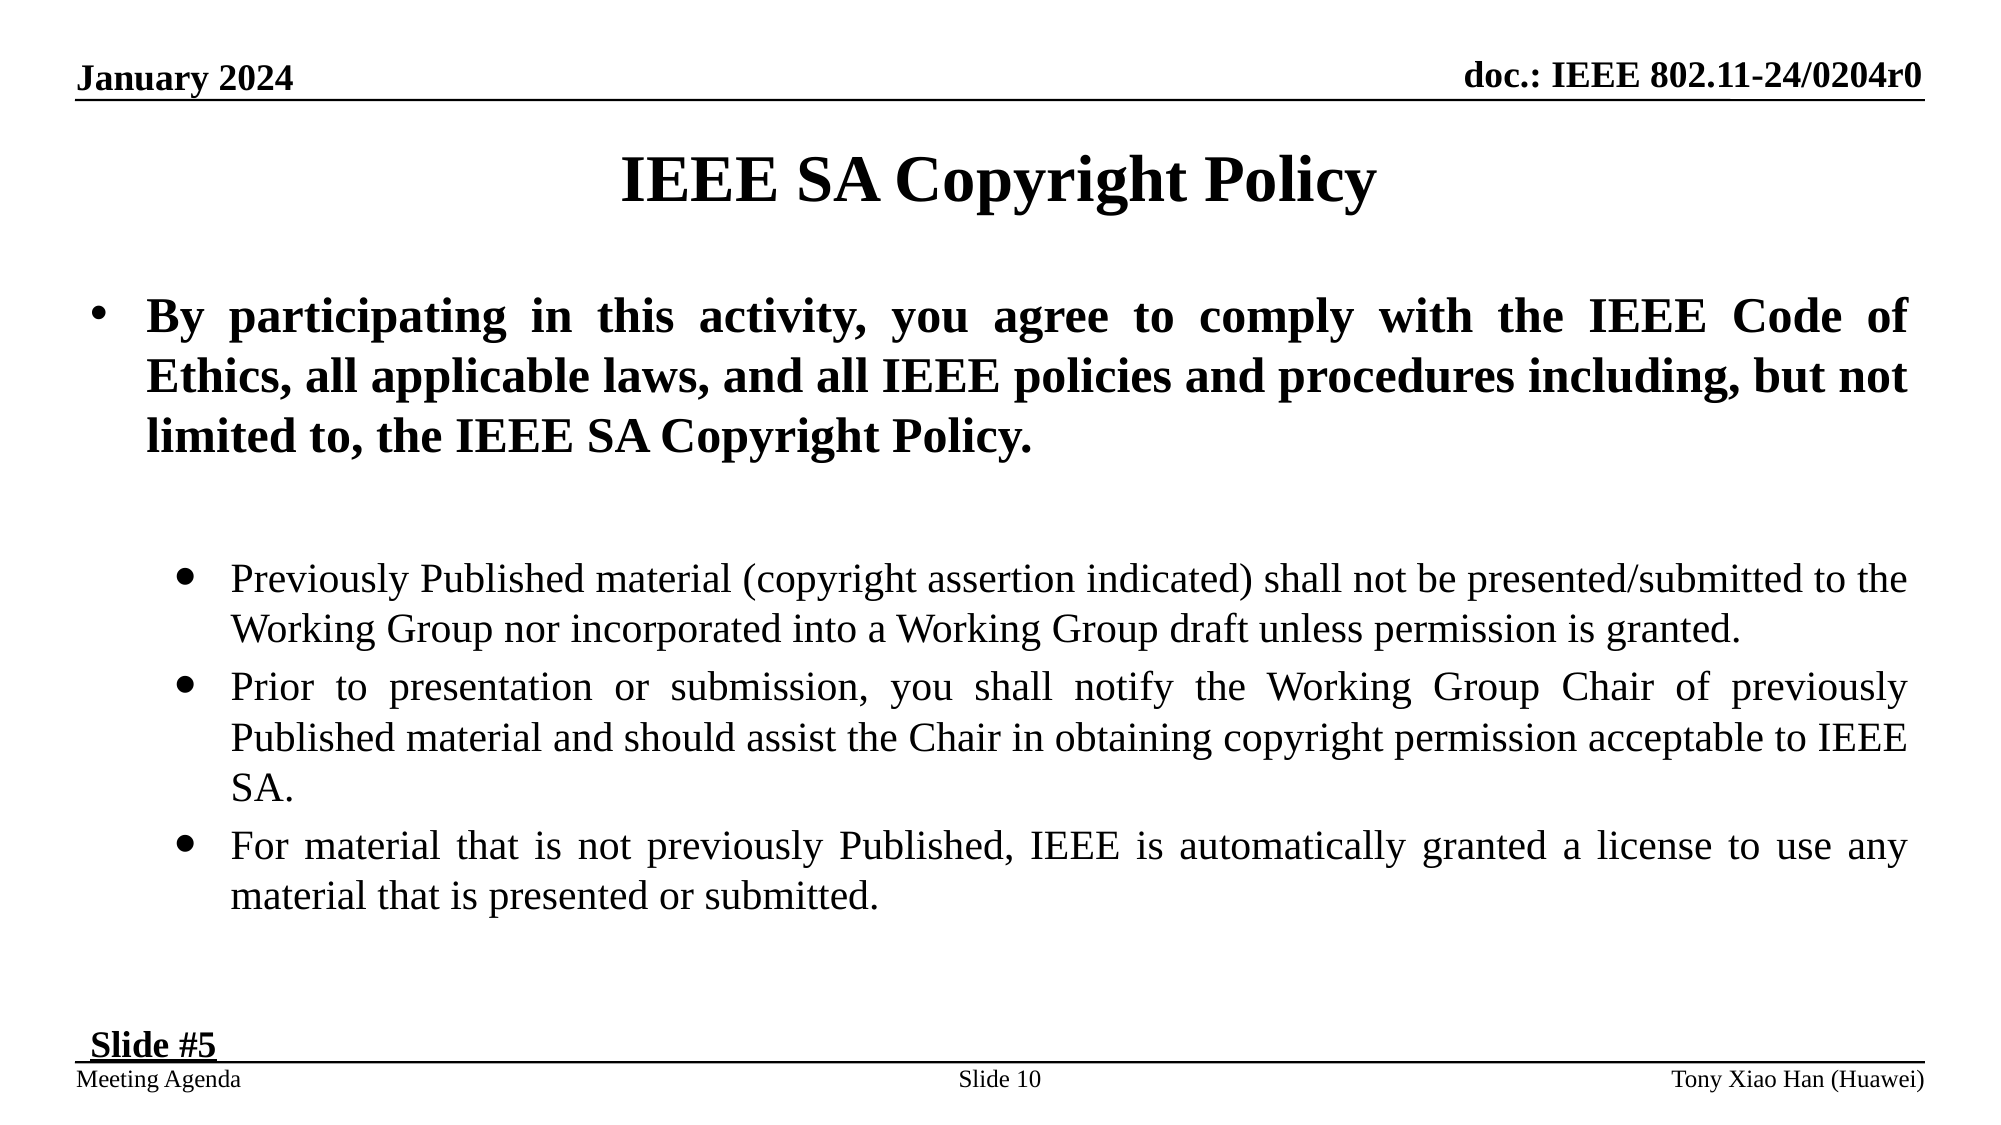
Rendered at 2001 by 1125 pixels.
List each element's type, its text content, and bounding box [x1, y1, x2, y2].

text_box Slide #5 [75, 1012, 232, 1073]
text_box IEEE SA Copyright Policy [362, 87, 1638, 263]
list By participating in this activity, you agree to comply with the IEEE Code of Ethics, all applicable laws, and all IEEE policies and procedures including, but not limited to, the IEEE SA Copyright Policy. Previously Published material (copyright assertion indicated) shall not be presented/submitted to the Working Group nor incorporated into a Working Group draft unless permission is granted. Prior to presentation or submission, you shall notify the Working Group Chair of previously Published material and should assist the Chair in obtaining copyright permission acceptable to IEEE SA. For material that is not previously Published, IEEE is automatically granted a license to use any material that is presented or submitted. [75, 275, 1925, 1038]
